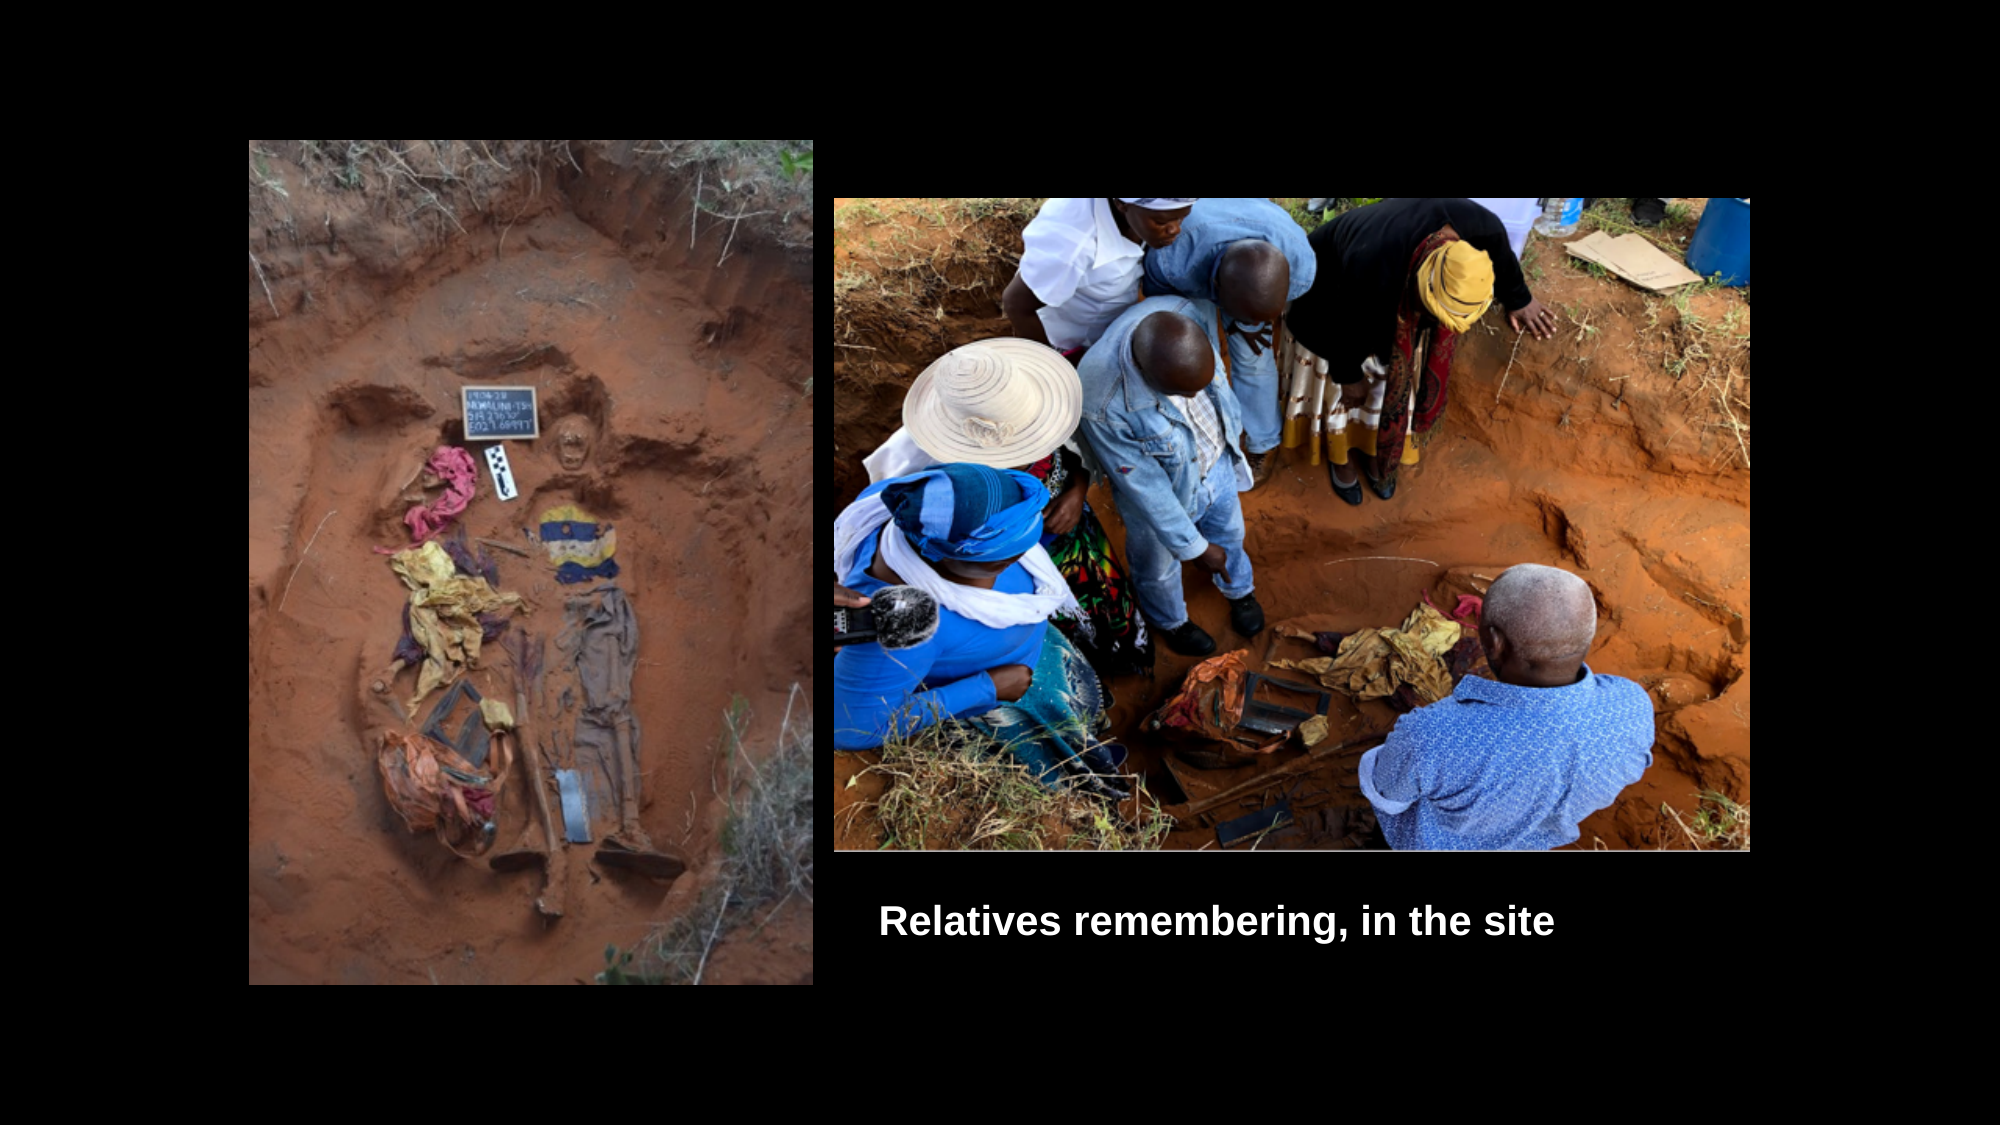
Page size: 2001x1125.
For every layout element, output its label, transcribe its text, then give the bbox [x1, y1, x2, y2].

picture [249, 140, 813, 985]
picture [834, 198, 1750, 852]
text_box Relatives remembering, in the site [863, 886, 1622, 951]
